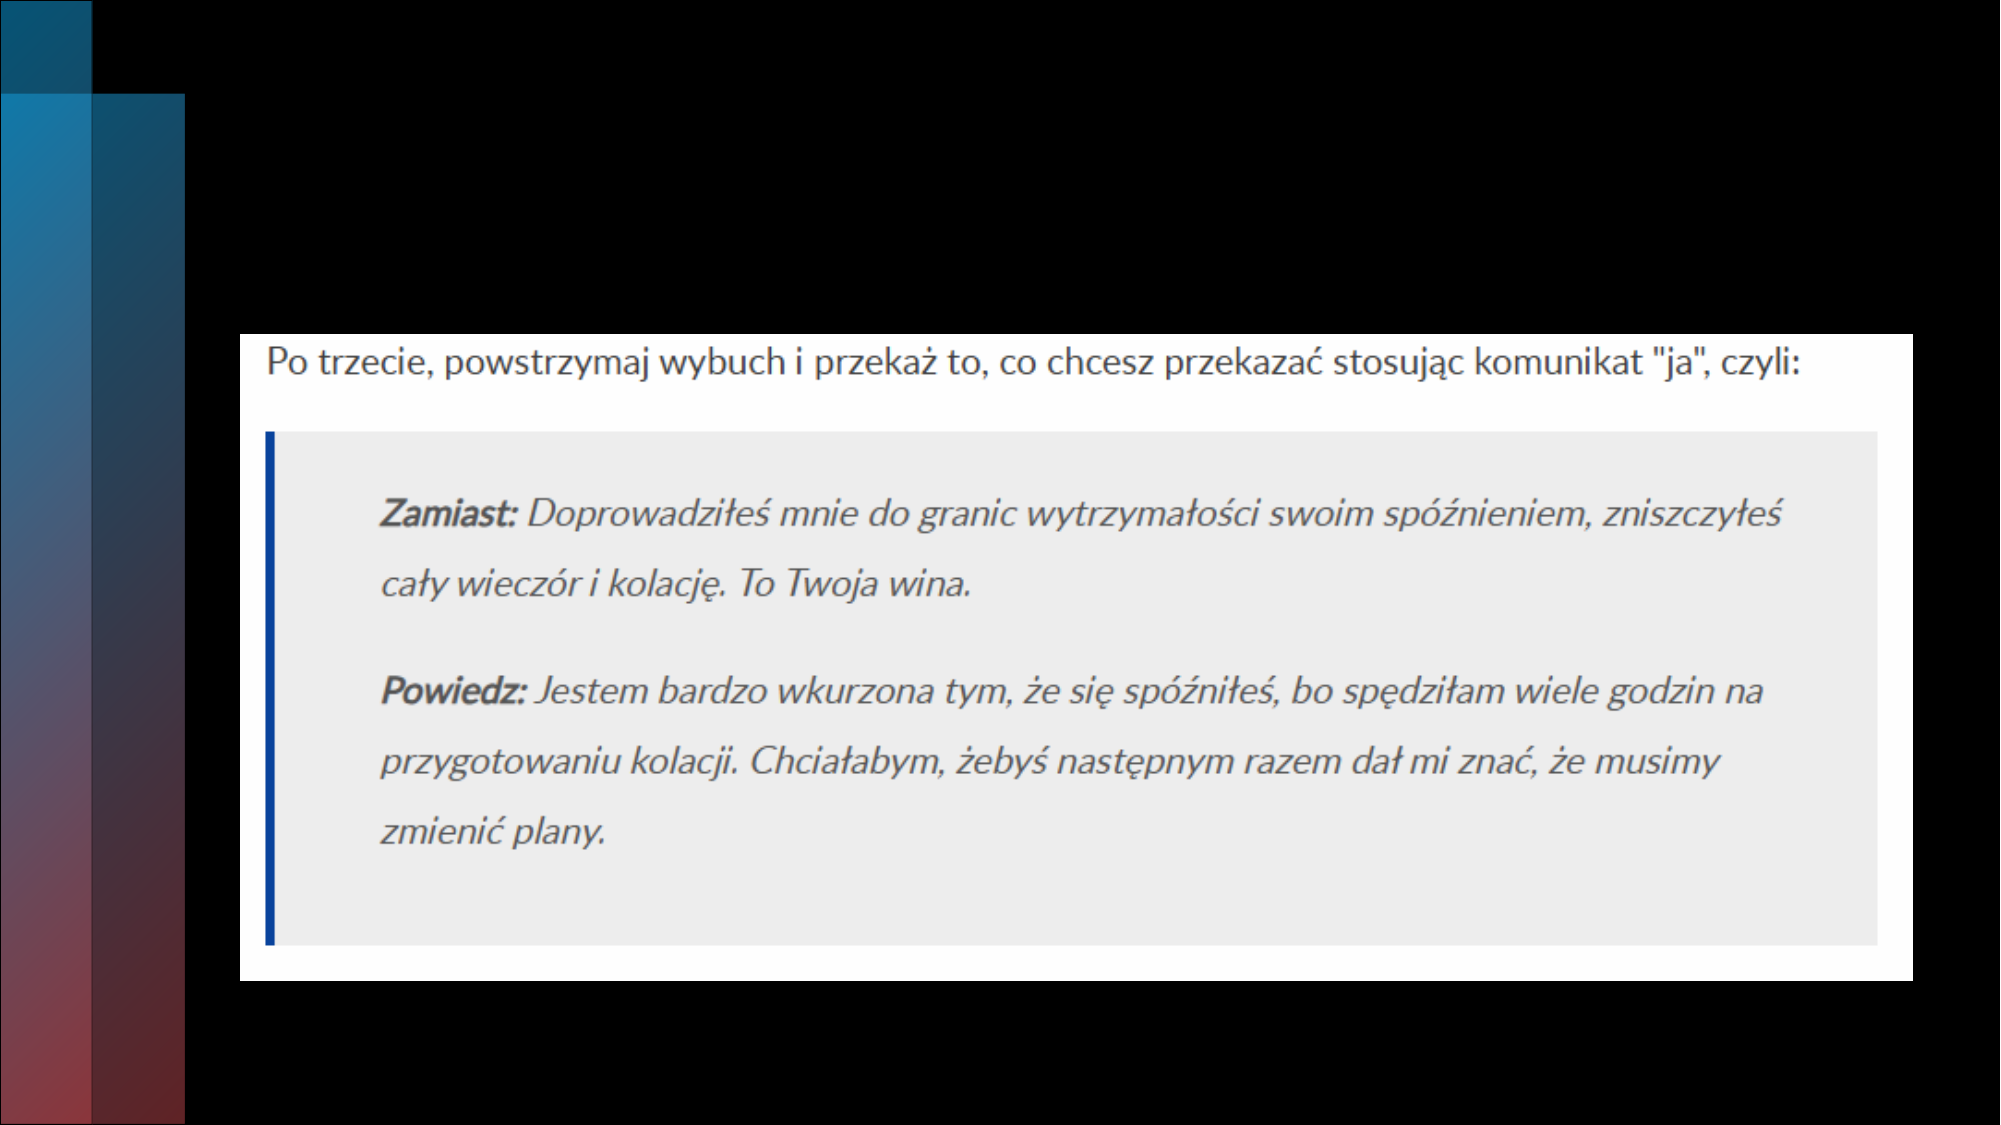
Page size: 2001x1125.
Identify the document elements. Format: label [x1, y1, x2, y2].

list [240, 334, 1913, 981]
